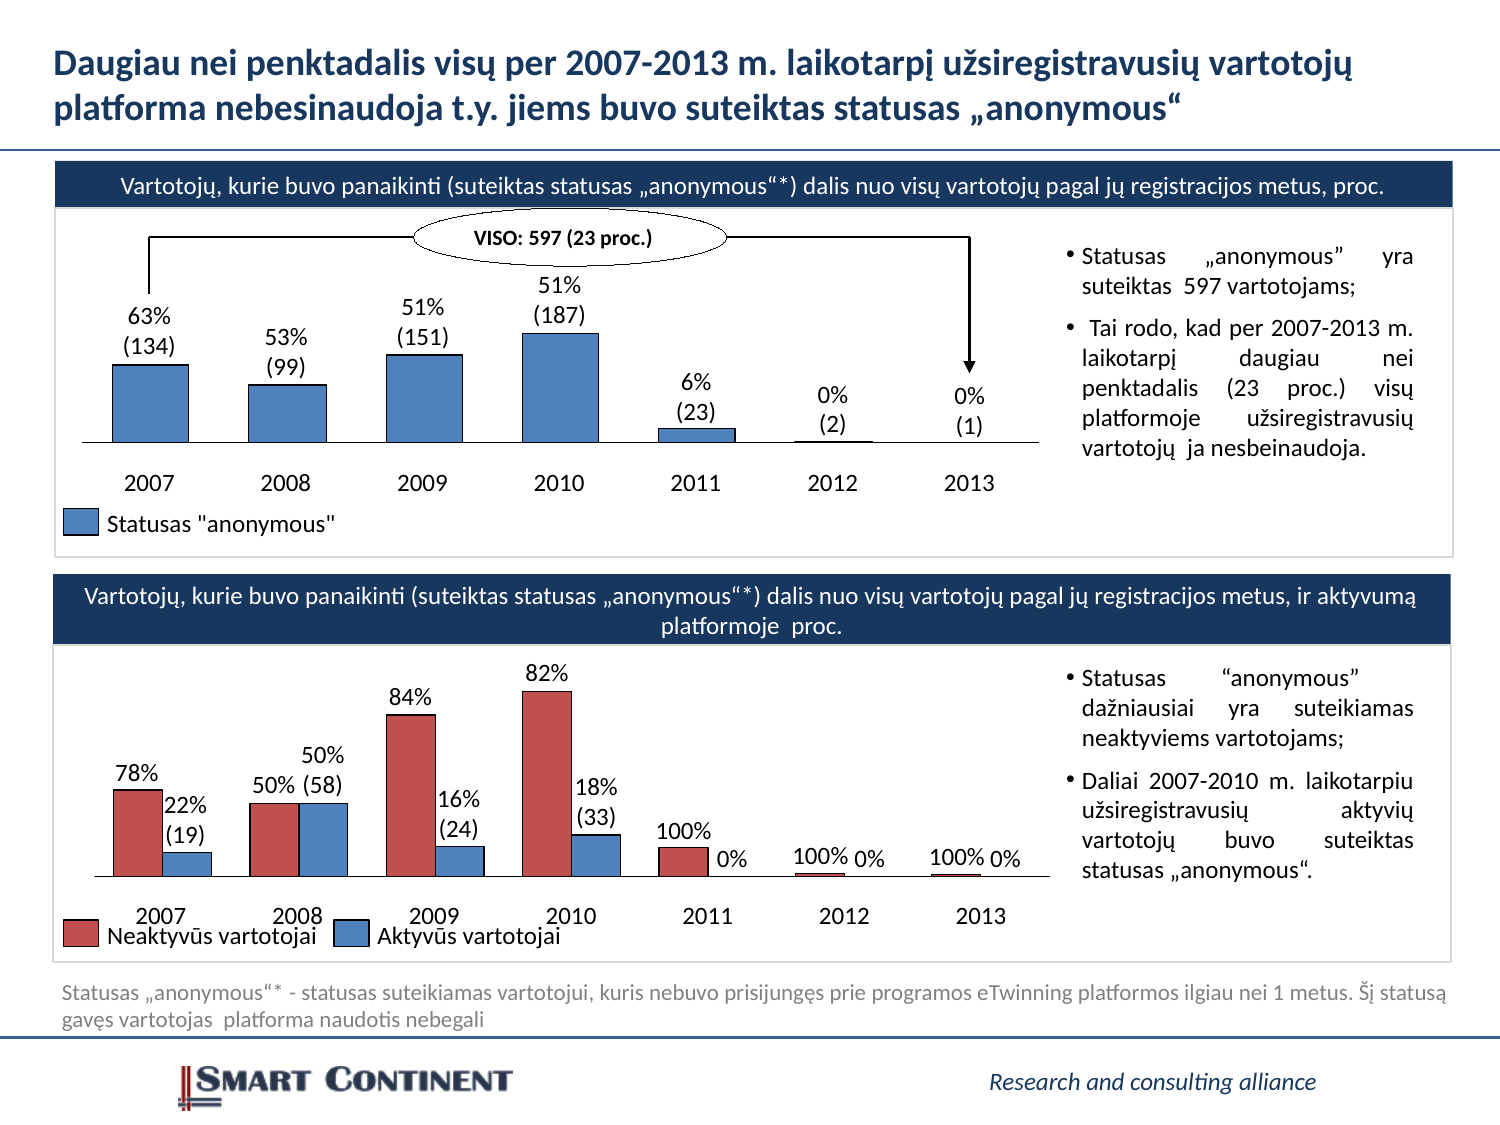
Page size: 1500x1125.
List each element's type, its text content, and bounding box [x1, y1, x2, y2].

text_box Statusas „anonymous“* - statusas suteikiamas vartotojui, kuris nebuvo prisijungęs prie programos eTwinning platformos ilgiau nei 1 metus. Šį statusą gavęs vartotojas platforma naudotis nebegali [47, 969, 1477, 1040]
text_box Statusas „anonymous” yra suteiktas 597 vartotojams; Tai rodo, kad per 2007-2013 m. laikotarpį daugiau nei penktadalis (23 proc.) visų platformoje užsiregistravusių vartotojų ja nesbeinaudoja. [1049, 230, 1431, 495]
text_box [332, 918, 371, 948]
text_box 2010 [542, 902, 600, 931]
text_box 76% [726, 239, 968, 246]
text_box 2013 [953, 902, 1010, 931]
text_box 51% (151) [391, 288, 455, 310]
text_box Neaktyvūs vartotojai [105, 917, 319, 951]
picture [178, 1066, 513, 1111]
text_box 2013 [941, 472, 998, 499]
text_box [58, 67, 1483, 148]
text_box 2010 [531, 472, 588, 499]
text_box VISO: 597 (23 proc.) [413, 208, 727, 236]
text_box 2007 [132, 902, 189, 917]
text_box Aktyvūs vartotojai [375, 917, 563, 951]
text_box 2008 [269, 902, 326, 931]
text_box VISO: 597 (23 proc.) [419, 245, 721, 267]
text_box Vartotojų, kurie buvo panaikinti (suteiktas statusas „anonymous“*) dalis nuo visų vartotojų pagal jų registracijos metus, proc. [53, 159, 1455, 206]
text_box [61, 506, 101, 537]
text_box 2011 [679, 902, 736, 931]
text_box 51% (187) [527, 267, 592, 310]
text_box 2009 [394, 472, 451, 499]
text_box 63% (134) [117, 298, 182, 310]
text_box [62, 312, 1057, 463]
text_box 2007 [121, 472, 178, 499]
text_box 2012 [816, 902, 873, 931]
text_box [53, 206, 1455, 559]
text_box Vartotojų, kurie buvo panaikinti (suteiktas statusas „anonymous“*) dalis nuo visų vartotojų pagal jų registracijos metus, ir aktyvumą platformoje proc. [51, 572, 1453, 643]
text_box 2009 [406, 902, 463, 917]
title Daugiau nei penktadalis visų per 2007-2013 m. laikotarpį užsiregistravusių vartotojų platforma nebesinaudoja t.y. jiems buvo suteiktas statusas „anonymous“ [38, 42, 1389, 123]
text_box [51, 643, 1453, 965]
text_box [74, 674, 1066, 894]
text_box 76% [150, 239, 414, 246]
text_box [61, 918, 101, 948]
text_box 2008 [257, 472, 314, 499]
text_box 82% [520, 654, 574, 673]
slide_number [1074, 1042, 1425, 1103]
text_box 2012 [804, 472, 861, 499]
text_box 2011 [667, 472, 725, 499]
text_box Statusas “anonymous” dažniausiai yra suteikiamas neaktyviems vartotojams; Daliai 2007-2010 m. laikotarpiu užsiregistravusių aktyvių vartotojų buvo suteiktas statusas „anonymous“. [1049, 652, 1431, 931]
text_box Statusas "anonymous" [105, 506, 338, 540]
